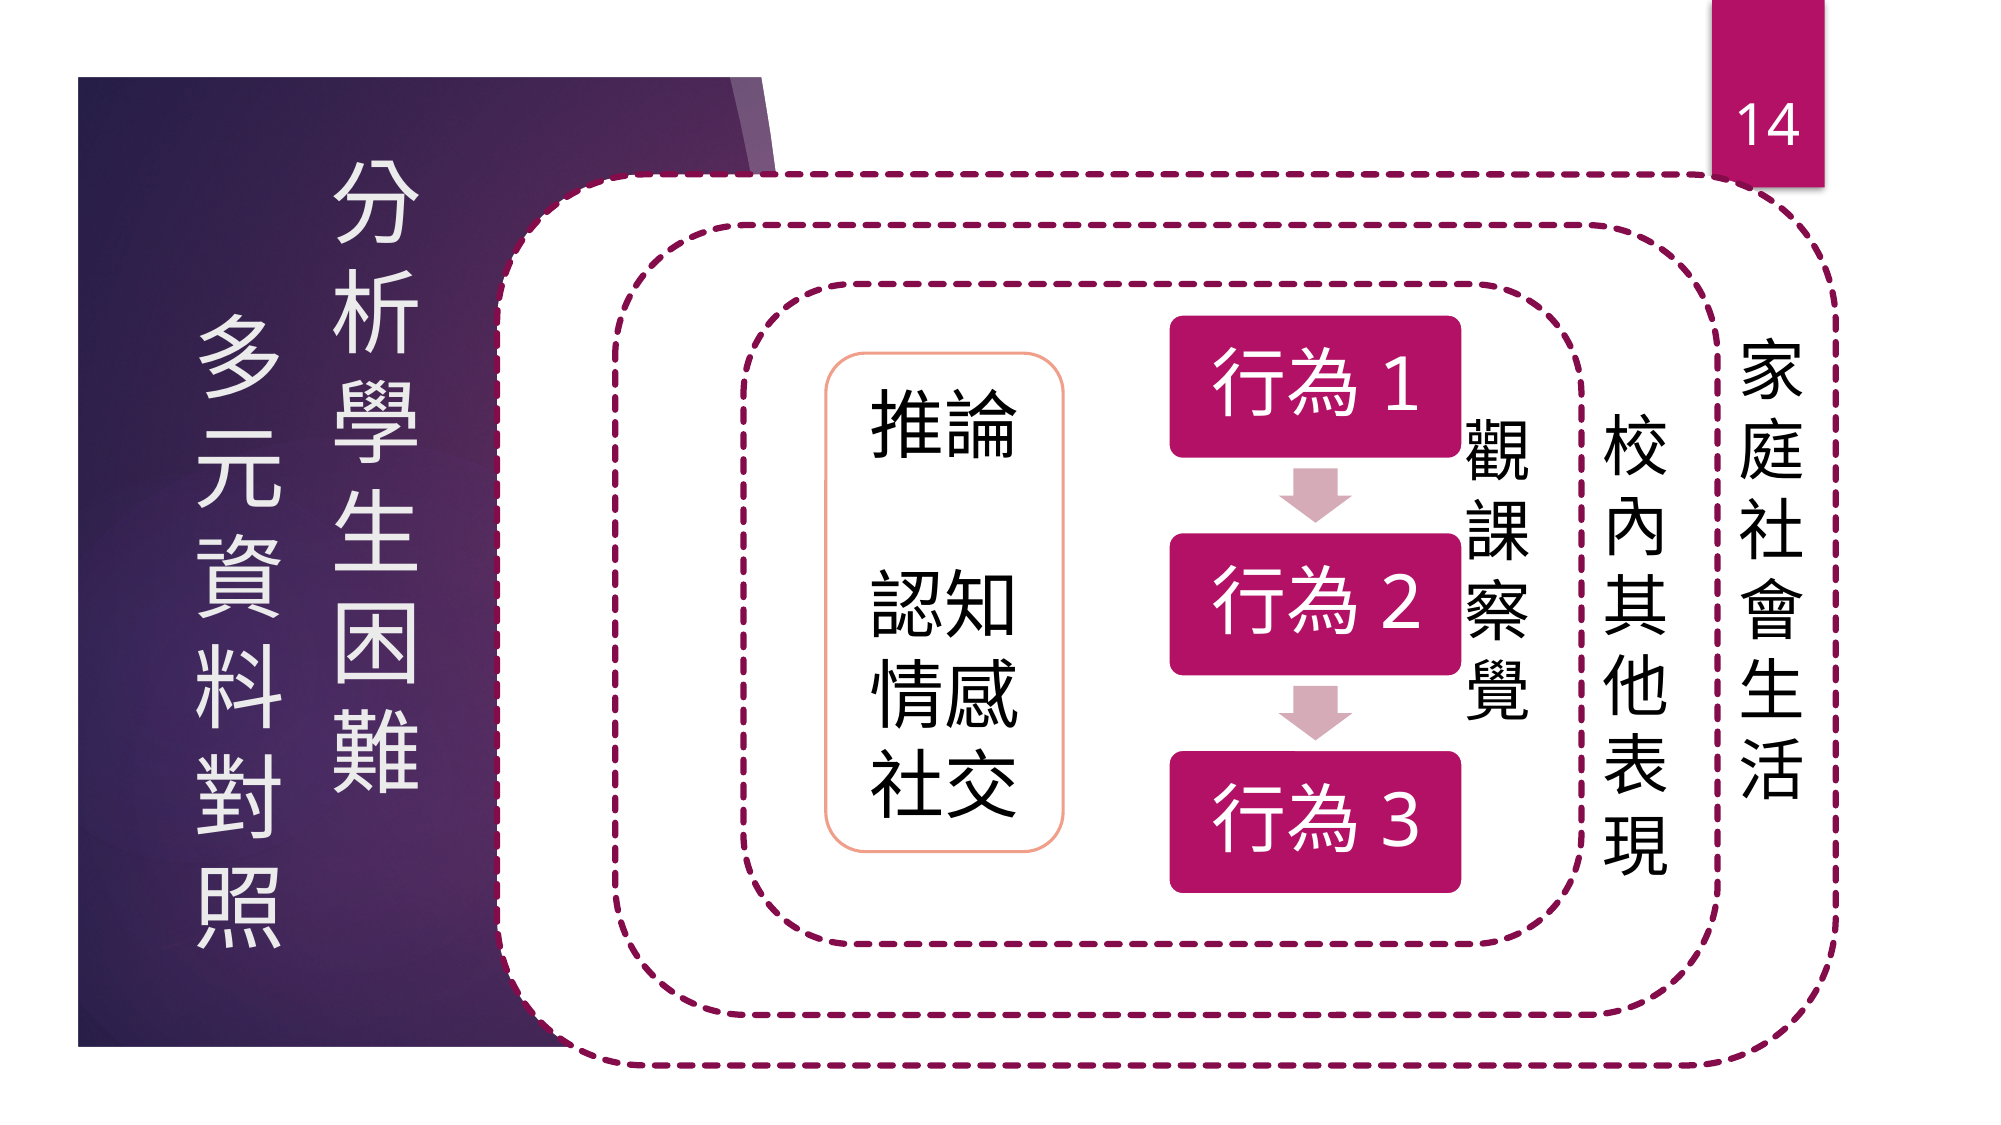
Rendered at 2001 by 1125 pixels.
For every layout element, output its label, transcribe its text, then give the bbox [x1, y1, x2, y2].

slide_number 14 [1698, 48, 1836, 174]
text_box 多元資料對照 [178, 278, 311, 967]
title 分析學生 困難 [315, 126, 448, 813]
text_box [496, 174, 1836, 1066]
